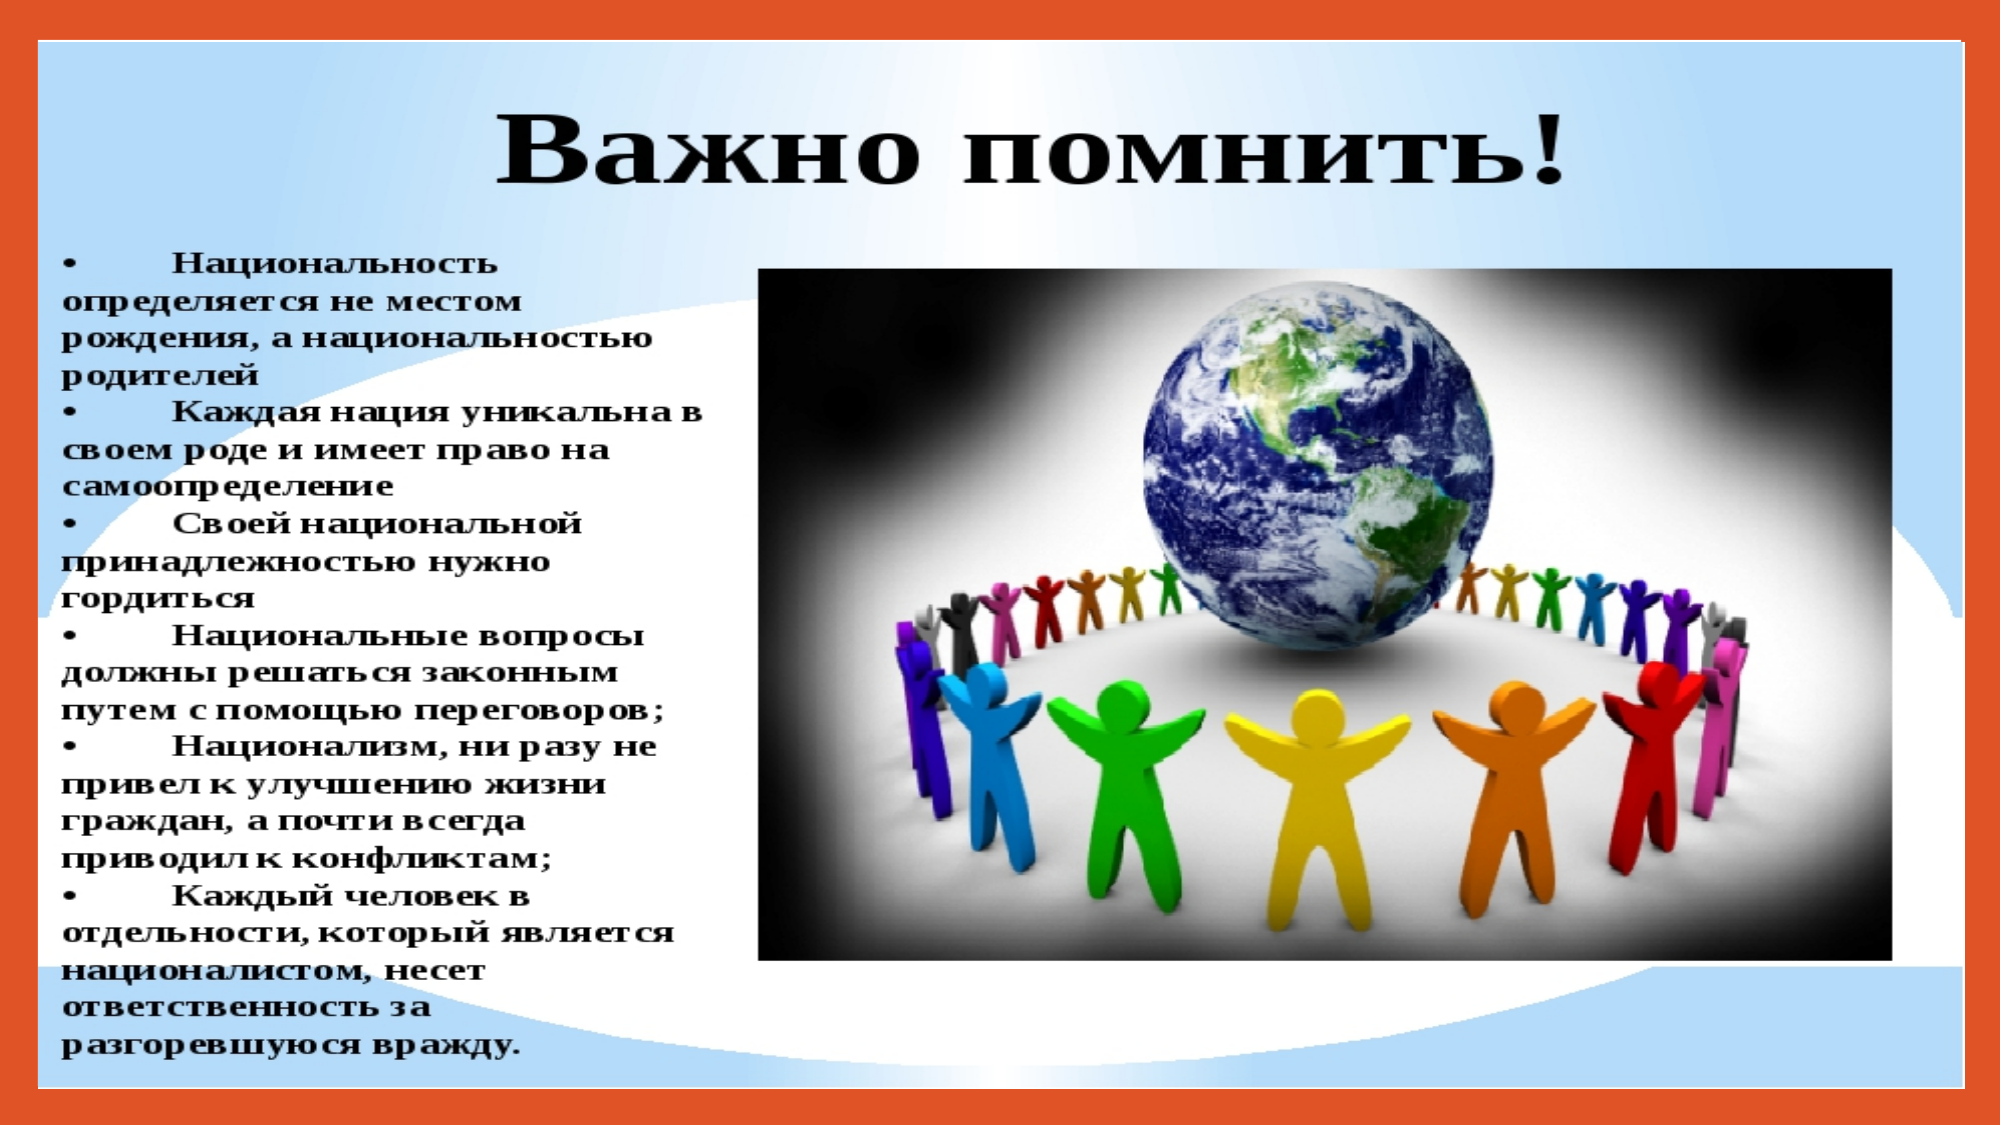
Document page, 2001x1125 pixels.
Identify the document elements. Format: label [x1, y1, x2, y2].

list [38, 41, 1965, 1090]
